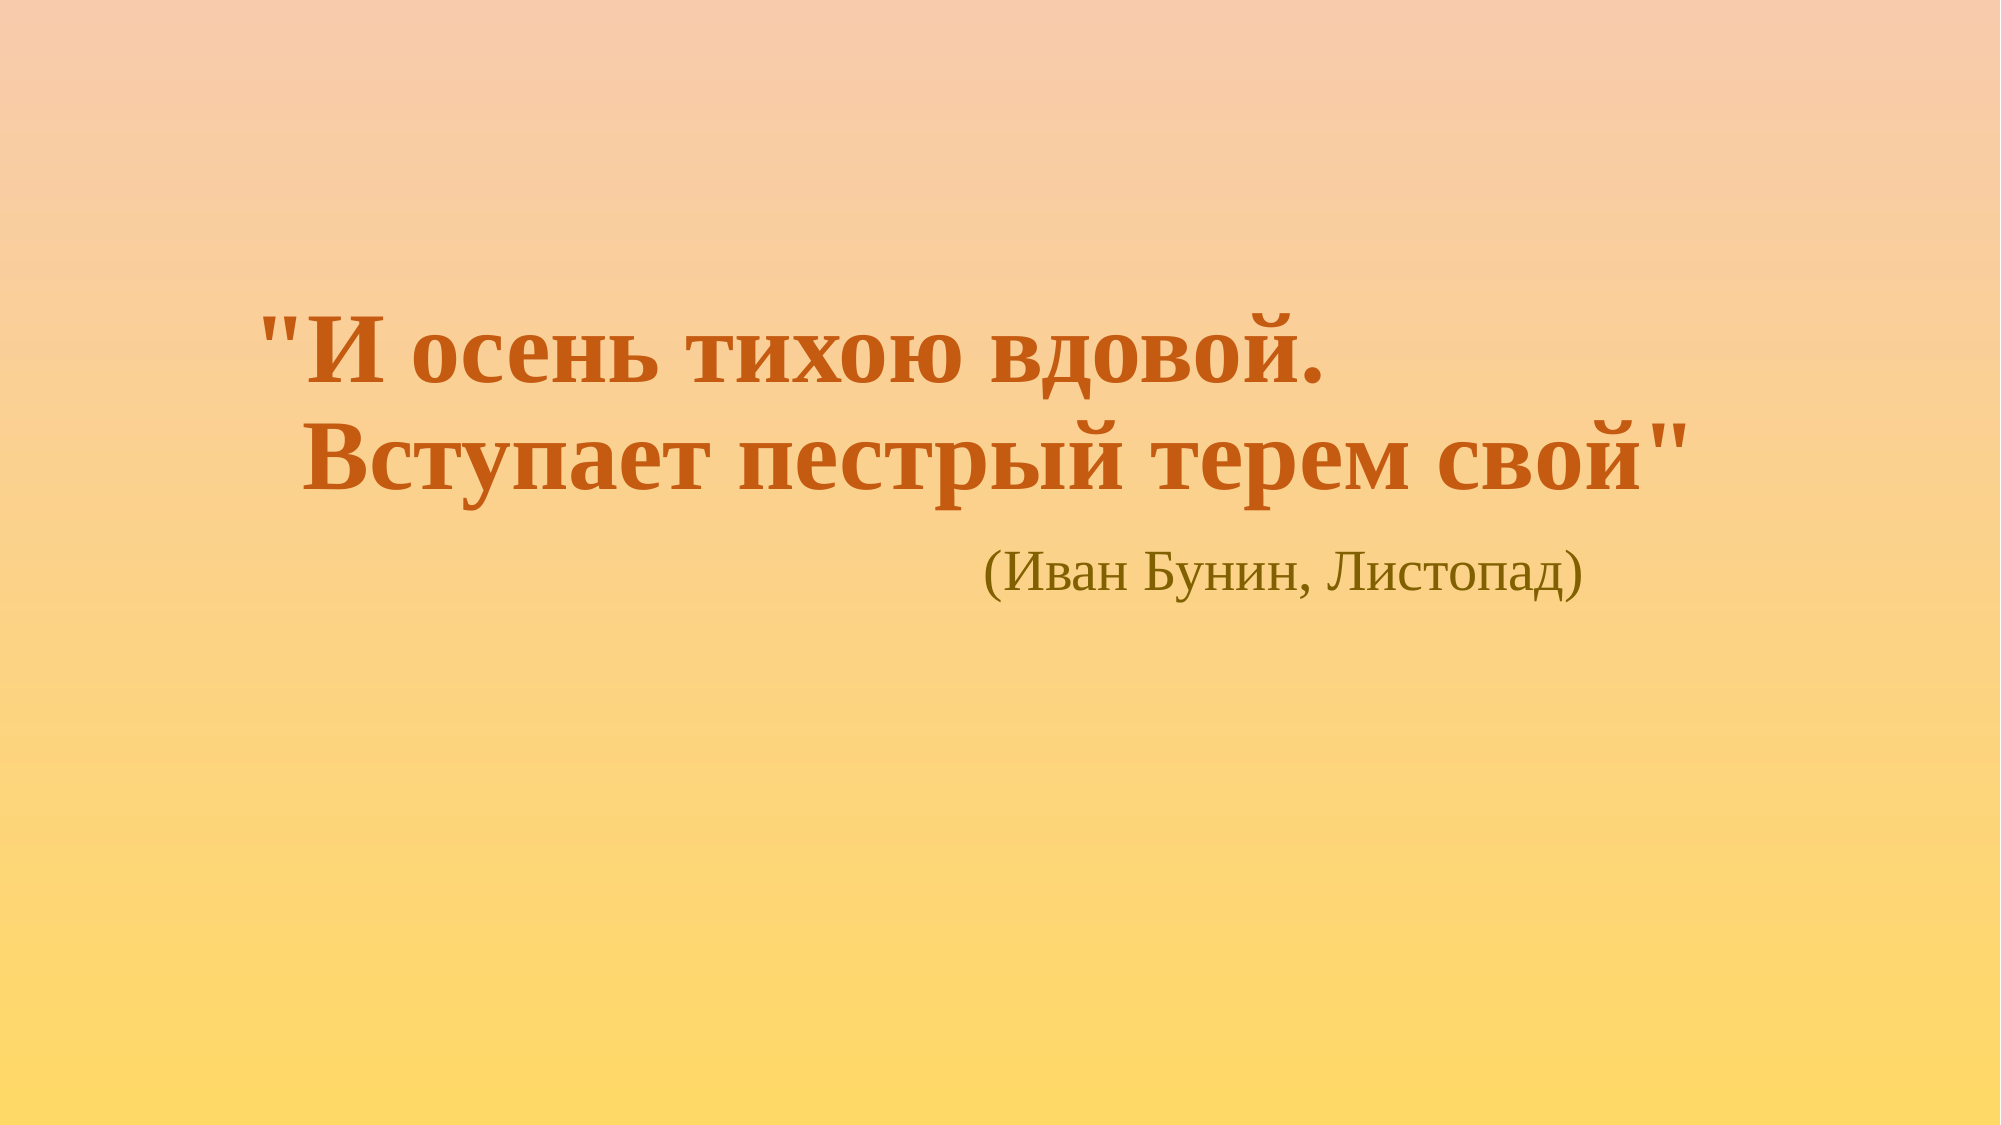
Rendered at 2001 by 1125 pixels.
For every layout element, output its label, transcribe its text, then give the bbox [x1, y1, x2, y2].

title "И осень тихою вдовой. Вступает пестрый терем свой" (Иван Бунин, Листопад) [137, 59, 1863, 917]
